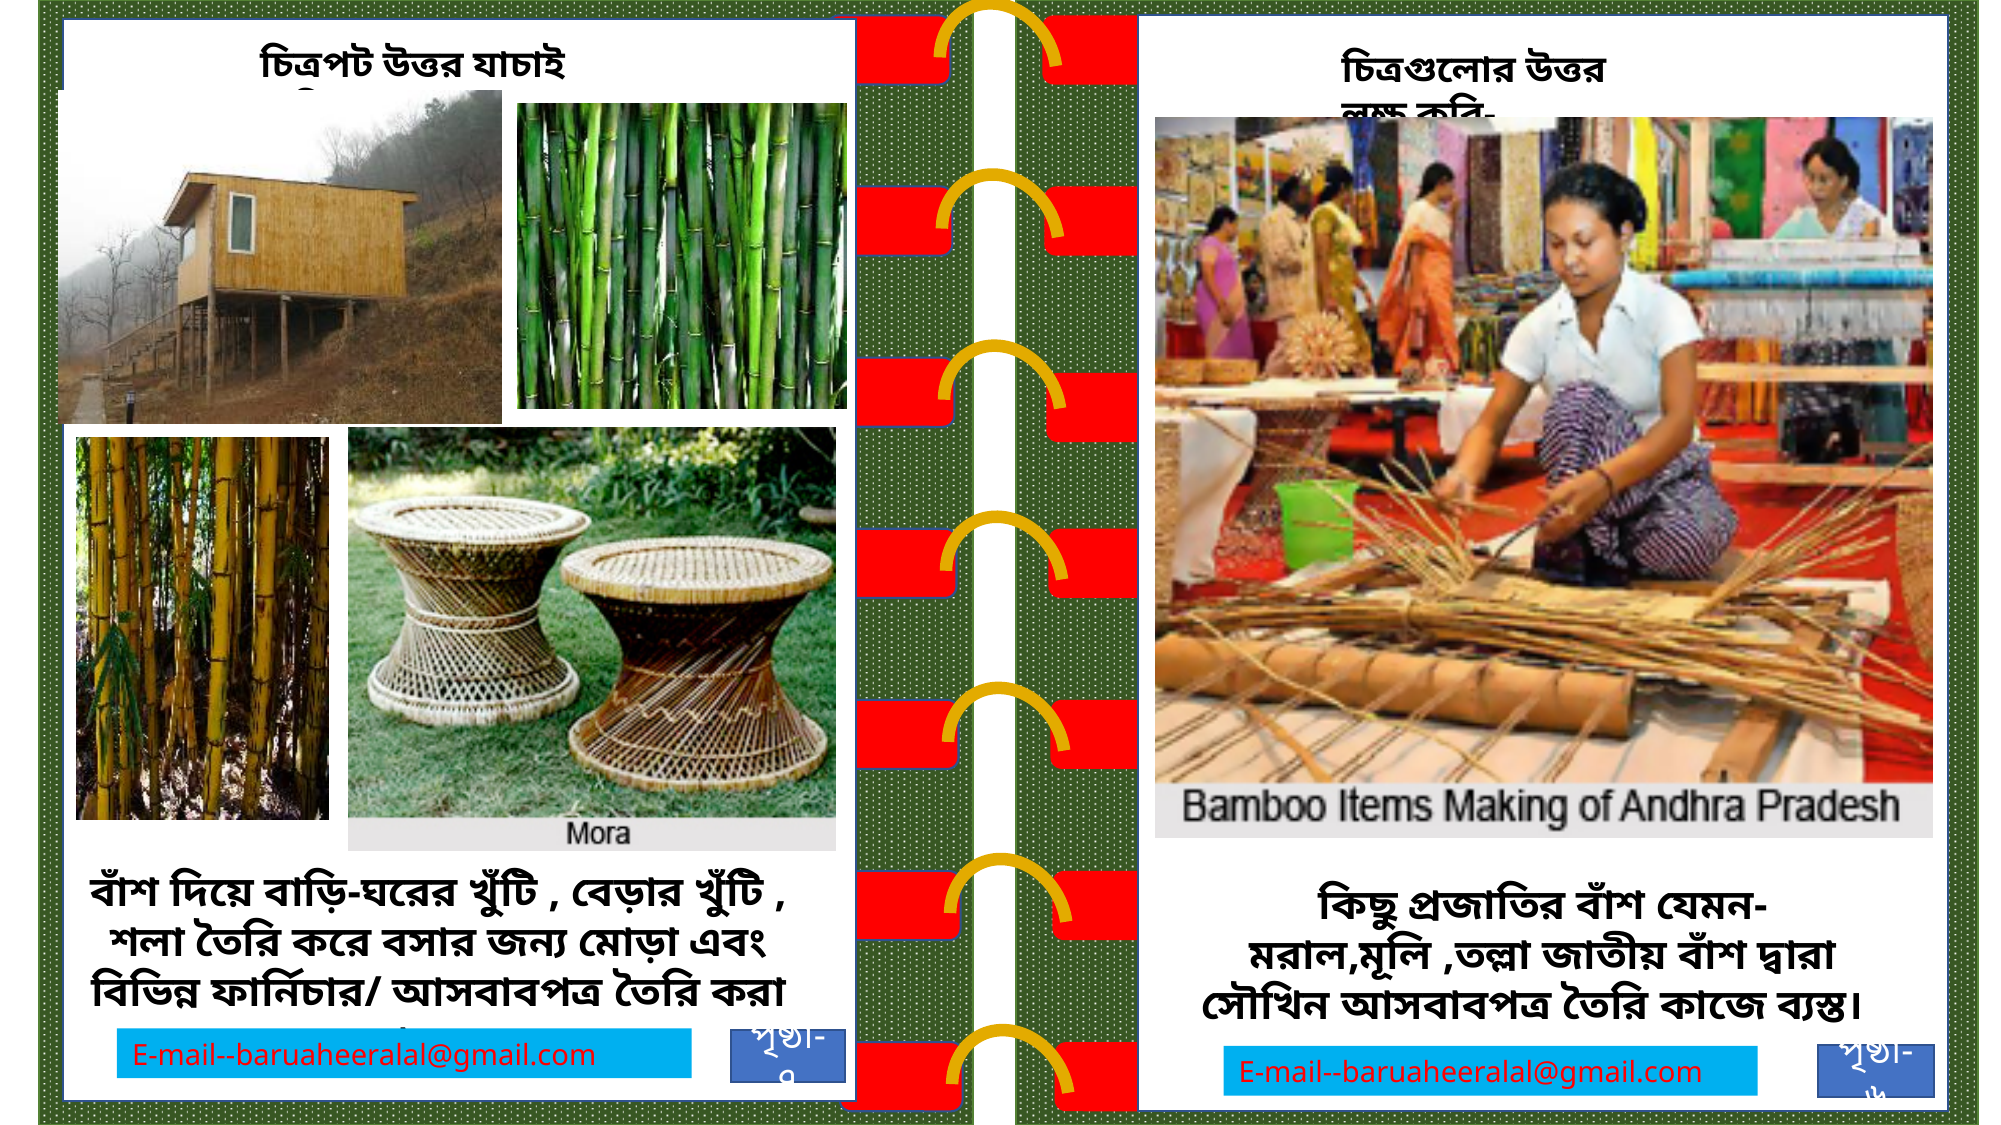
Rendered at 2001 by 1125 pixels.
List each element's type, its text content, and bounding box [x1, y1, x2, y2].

text_box [1138, 15, 1948, 1112]
text_box [1044, 186, 1138, 256]
text_box [831, 15, 951, 85]
text_box [1052, 870, 1138, 941]
picture [517, 103, 847, 409]
text_box [1048, 528, 1138, 598]
text_box [948, 687, 1065, 752]
text_box [950, 859, 1067, 923]
text_box [856, 870, 961, 941]
text_box [1042, 15, 1138, 85]
text_box [939, 3, 1056, 67]
text_box [1050, 699, 1138, 770]
text_box চিত্রগুলোর উত্তর লক্ষ করি- [1326, 37, 1684, 117]
text_box [62, 18, 856, 1102]
text_box বাঁশ দিয়ে বাড়ি-ঘরের খুঁটি , বেড়ার খুঁটি , শলা তৈরি করে বসার জন্য মোড়া এবং বিভিন্ন ফার্নিচার/ আসবাবপত্র তৈরি করা যায়। [74, 857, 803, 1073]
text_box পৃষ্ঠা-৬ [1817, 1044, 1934, 1097]
text_box [1046, 372, 1138, 443]
picture [1154, 117, 1933, 838]
text_box [952, 1030, 1069, 1094]
text_box [39, 0, 974, 1125]
picture [348, 427, 836, 851]
text_box [943, 345, 1061, 410]
picture [76, 436, 329, 820]
text_box [839, 1042, 963, 1112]
text_box [856, 186, 953, 256]
text_box [856, 528, 957, 598]
text_box চিত্রপট উত্তর যাচাই করি---- [245, 32, 684, 138]
text_box কিছু প্রজাতির বাঁশ যেমন-মরাল,মূলি ,তল্লা জাতীয় বাঁশ দ্বারা সৌখিন আসবাবপত্র তৈরি কাজে ব্যস্ত। [1179, 870, 1907, 1036]
picture [58, 90, 502, 424]
text_box E-mail--baruaheeralal@gmail.com [116, 1028, 692, 1079]
text_box [1054, 1042, 1138, 1112]
text_box E-mail--baruaheeralal@gmail.com [1223, 1045, 1758, 1096]
text_box [946, 516, 1063, 581]
text_box [856, 357, 955, 427]
text_box [856, 699, 959, 770]
text_box [941, 174, 1059, 239]
text_box [1015, 0, 1978, 1125]
text_box পৃষ্ঠা-৭ [731, 1030, 846, 1083]
